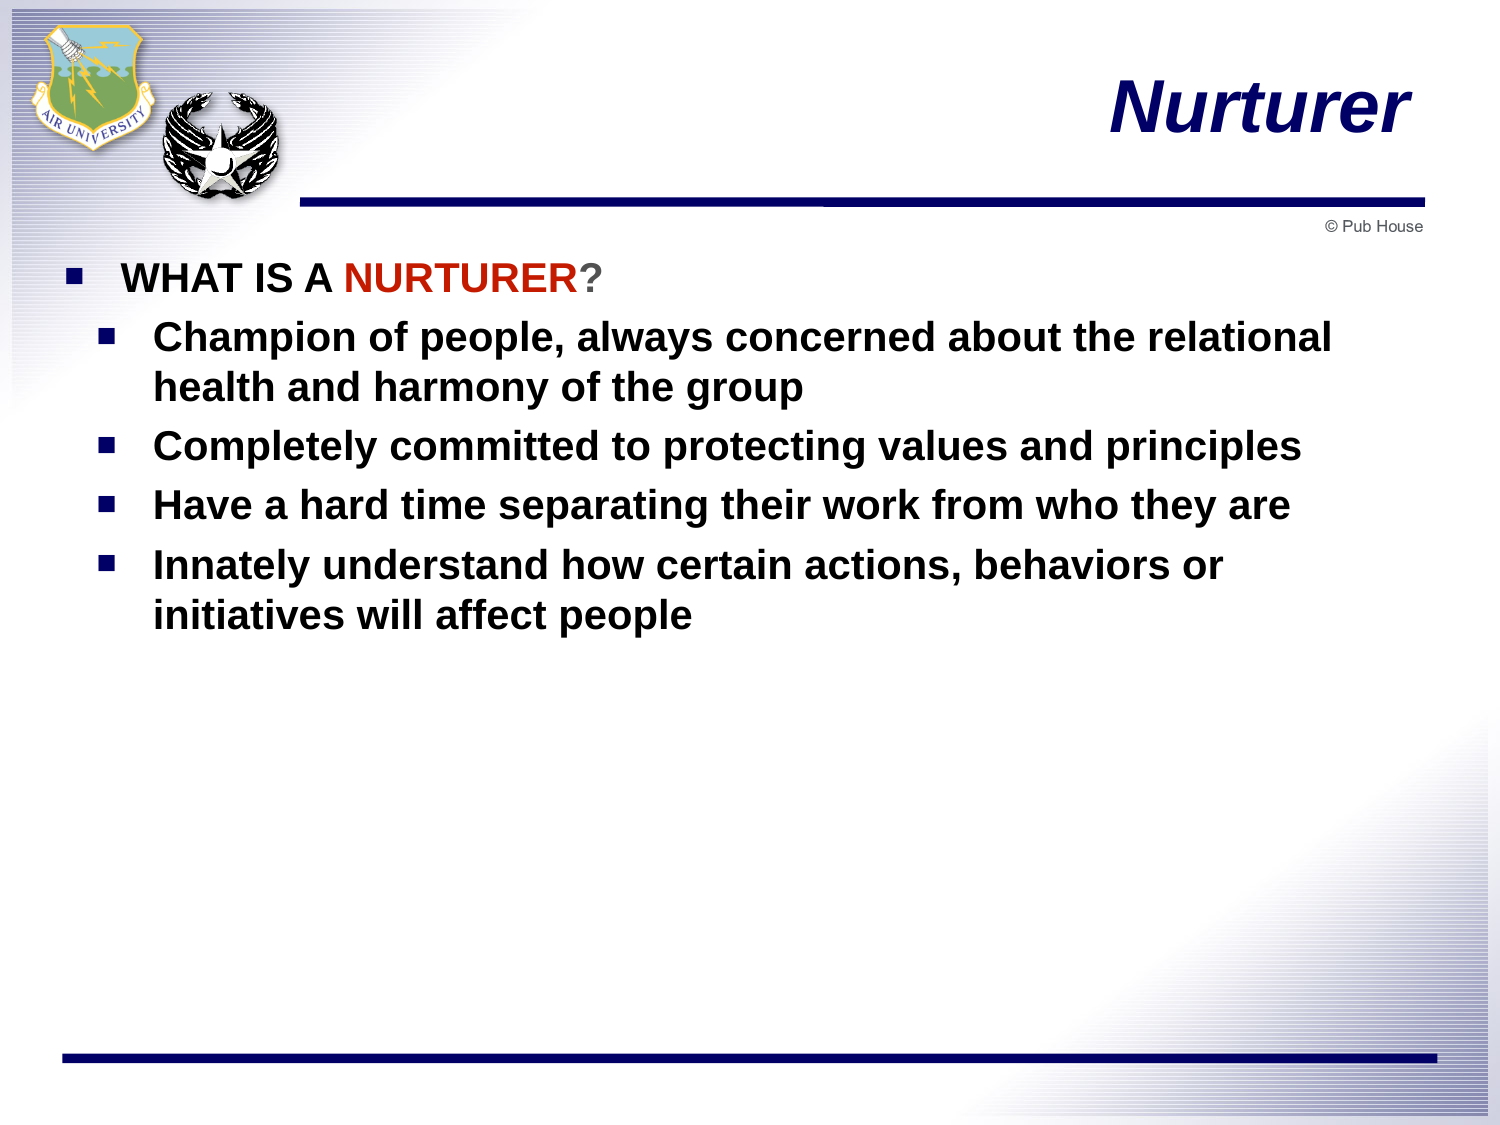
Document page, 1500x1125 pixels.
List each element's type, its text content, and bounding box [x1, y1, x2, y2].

picture [0, 0, 1500, 1125]
text_box WHAT IS A NURTURER? Champion of people, always concerned about the relational health and harmony of the group Completely committed to protecting values and principles Have a hard time separating their work from who they are Innately understand how certain actions, behaviors or initiatives will affect people [63, 250, 1417, 701]
title Nurturer [298, 9, 1425, 197]
